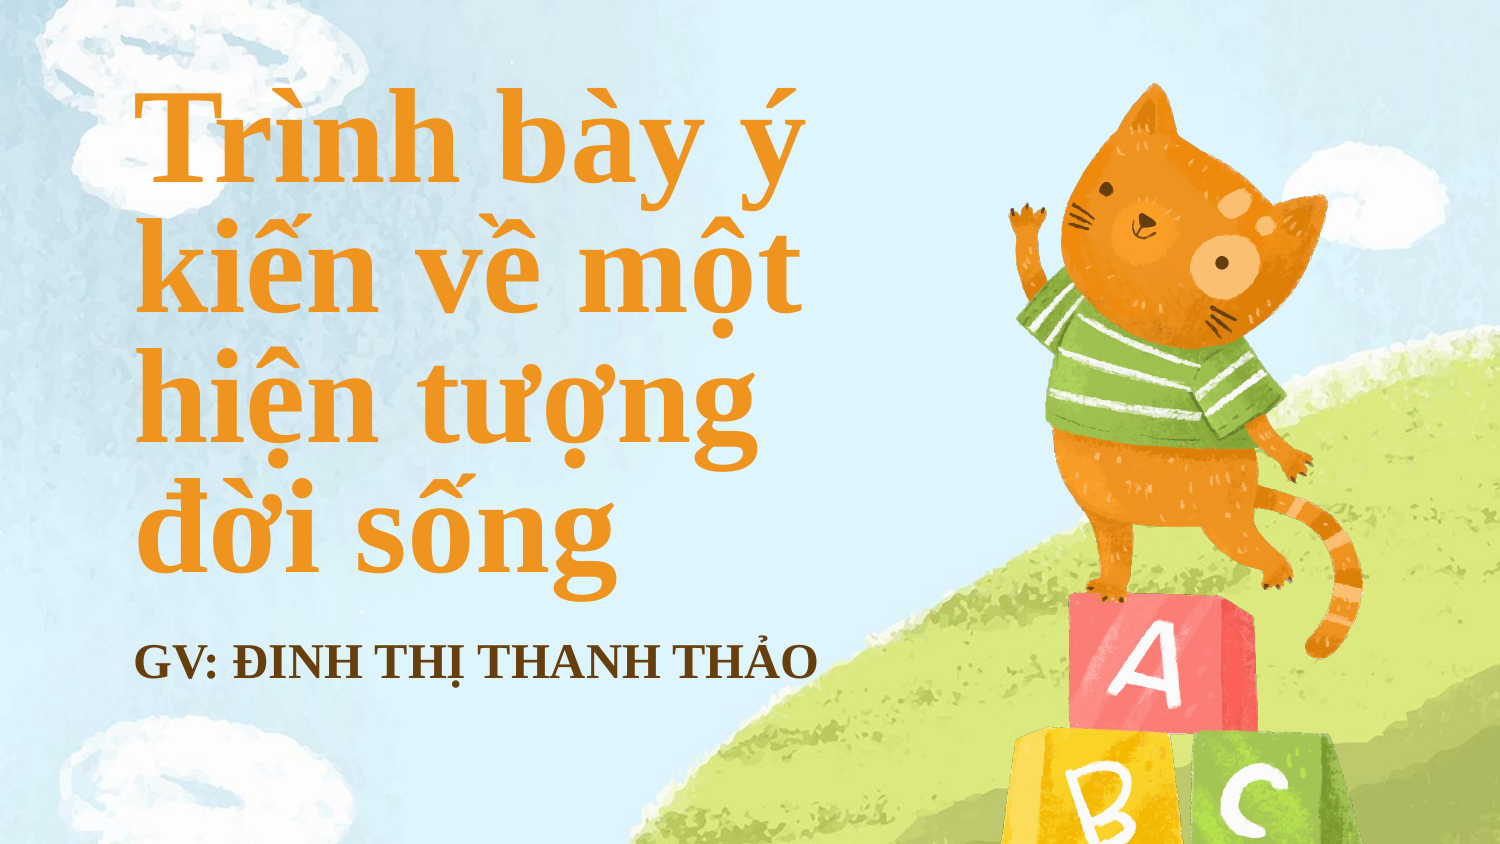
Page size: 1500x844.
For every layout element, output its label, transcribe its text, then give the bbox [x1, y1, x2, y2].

subtitle GV: ĐINH THỊ THANH THẢO [118, 613, 861, 692]
picture [0, 0, 1500, 844]
title Trình bày ý kiến về một hiện tượng đời sống [118, 0, 930, 614]
